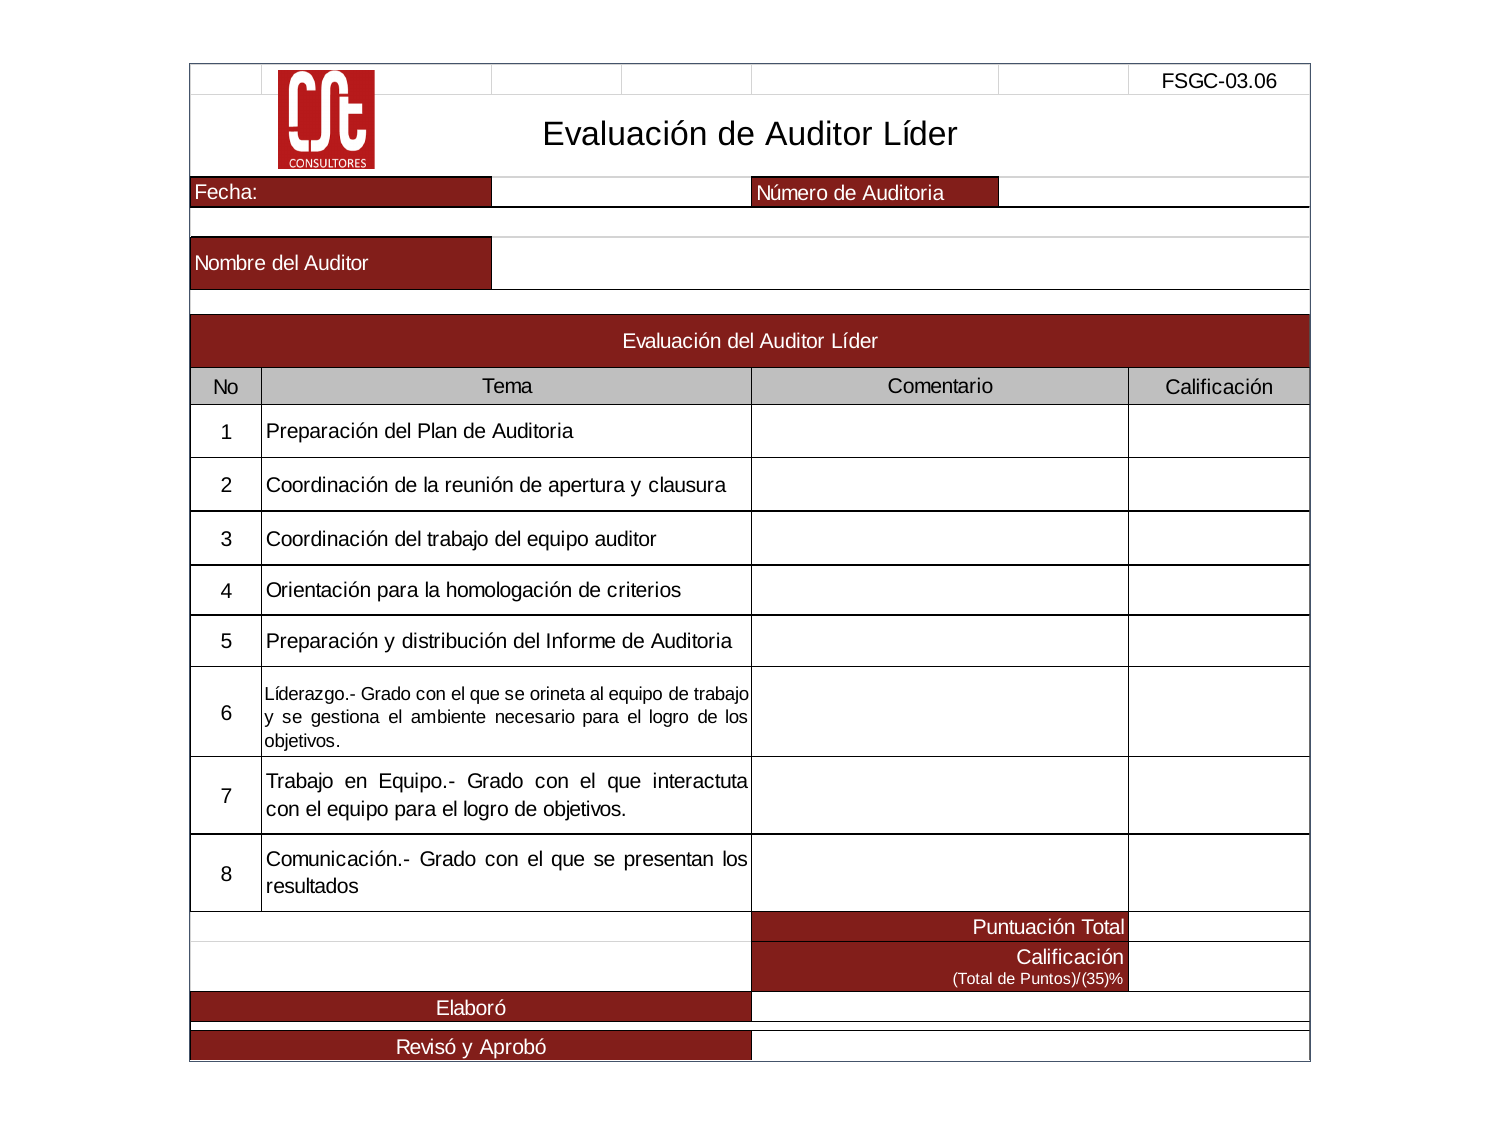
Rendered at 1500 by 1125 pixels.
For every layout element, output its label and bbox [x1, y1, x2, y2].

picture [189, 63, 1311, 1062]
